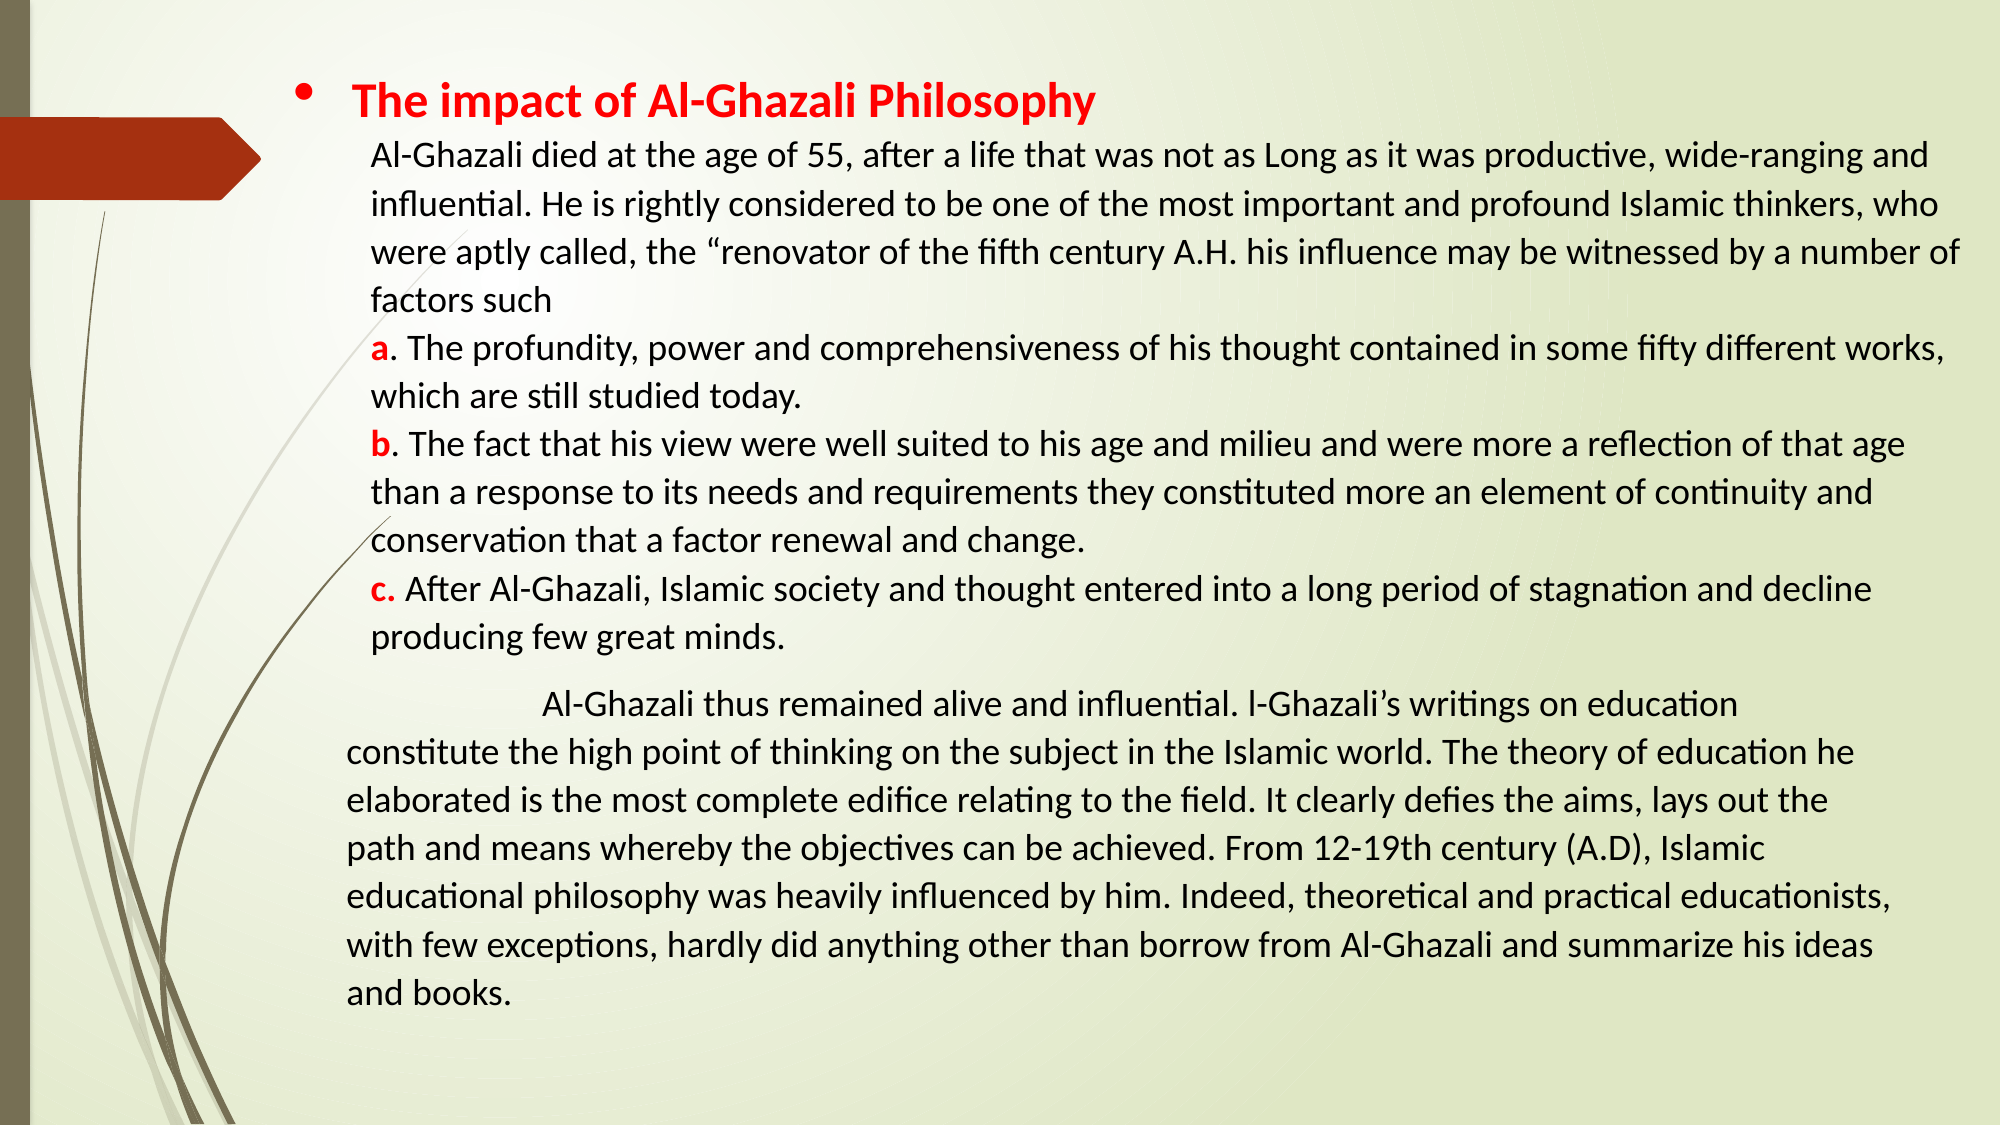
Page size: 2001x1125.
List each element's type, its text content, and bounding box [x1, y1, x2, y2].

text_box Al-Ghazali thus remained alive and influential. l-Ghazali’s writings on education constitute the high point of thinking on the subject in the Islamic world. The theory of education he elaborated is the most complete edifice relating to the field. It clearly defies the aims, lays out the path and means whereby the objectives can be achieved. From 12-19th century (A.D), Islamic educational philosophy was heavily influenced by him. Indeed, theoretical and practical educationists, with few exceptions, hardly did anything other than borrow from Al-Ghazali and summarize his ideas and books. [331, 668, 1914, 1020]
text_box The impact of Al-Ghazali Philosophy Al-Ghazali died at the age of 55, after a life that was not as Long as it was productive, wide-ranging and influential. He is rightly considered to be one of the most important and profound Islamic thinkers, who were aptly called, the “renovator of the fifth century A.H. his influence may be witnessed by a number of factors such a. The profundity, power and comprehensiveness of his thought contained in some fifty different works, which are still studied today. b. The fact that his view were well suited to his age and milieu and were more a reflection of that age than a response to its needs and requirements they constituted more an element of continuity and conservation that a factor renewal and change. c. After Al-Ghazali, Islamic society and thought entered into a long period of stagnation and decline producing few great minds. [280, 55, 2000, 664]
